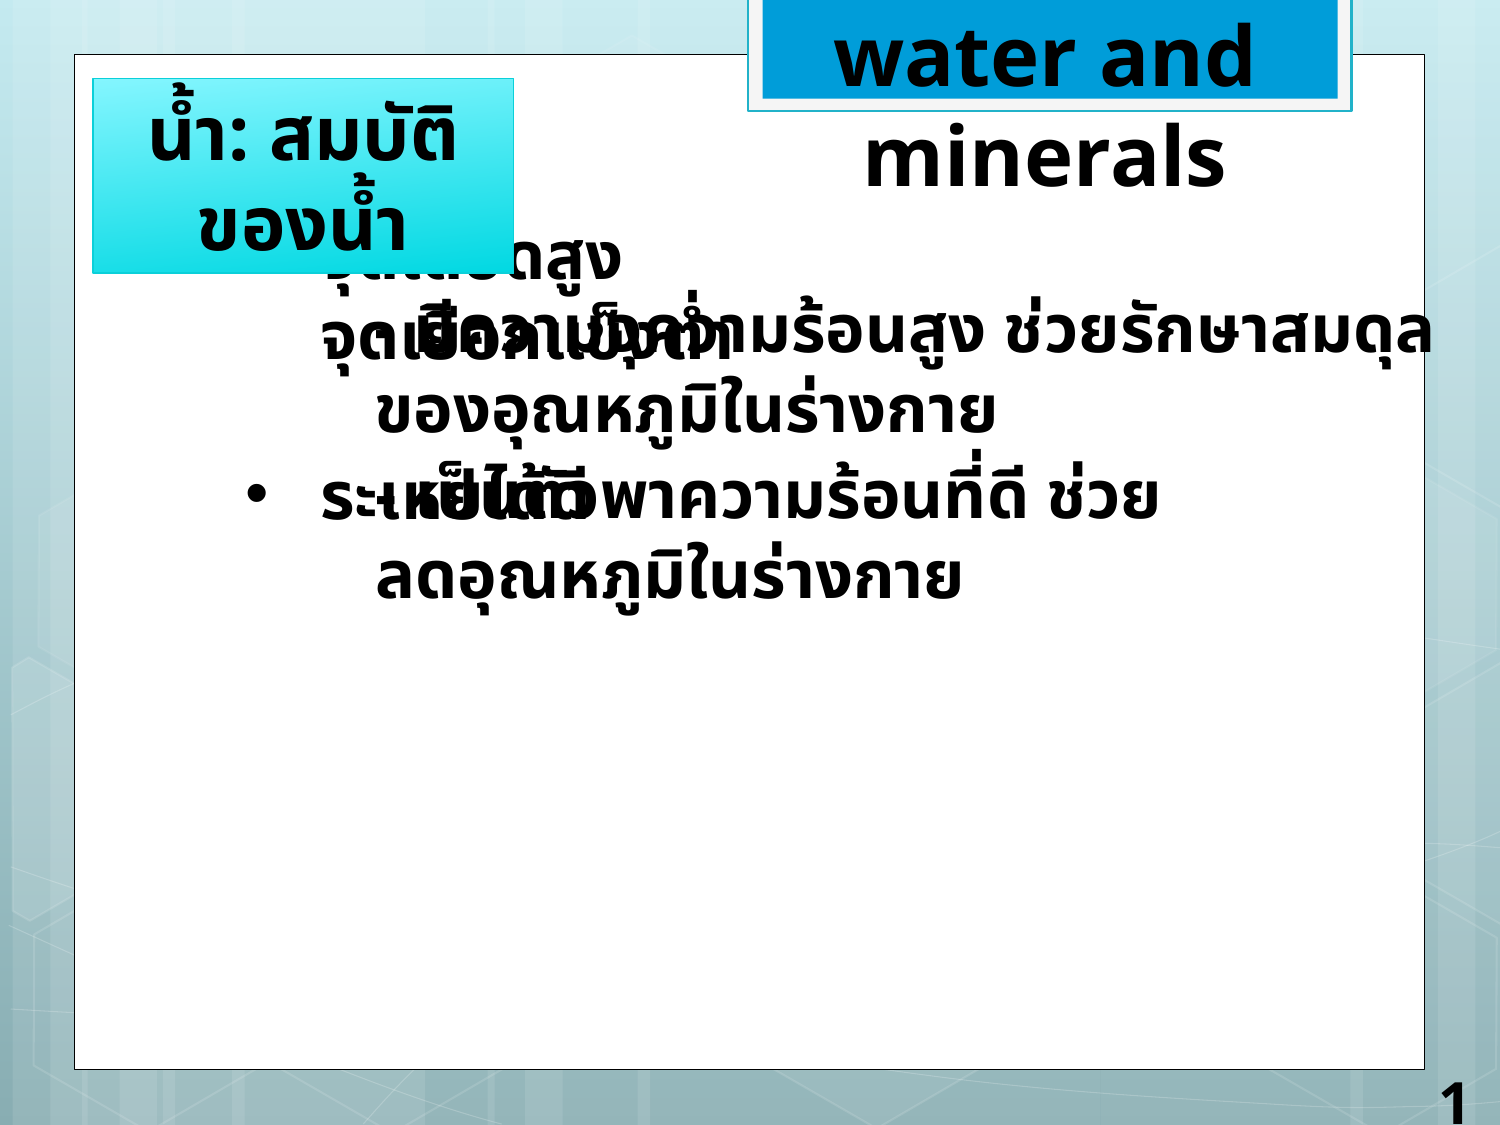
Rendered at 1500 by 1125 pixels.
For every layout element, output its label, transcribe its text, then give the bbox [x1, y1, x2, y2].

text_box - มีความจุความร้อนสูง ช่วยรักษาสมดุลของอุณหภูมิในร่างกาย [896, 278, 1465, 454]
text_box water and minerals [738, 0, 1353, 97]
text_box น้ำ: สมบัติของน้ำ [92, 78, 514, 274]
text_box - เป็นตัวพาความร้อนที่ดี ช่วยลดอุณหภูมิในร่างกาย [361, 444, 1252, 619]
text_box จุดเดือดสูง จุดเยือกแข็งต่ำ ระเหยได้ดี [230, 205, 896, 540]
text_box 10 [1423, 1058, 1500, 1125]
